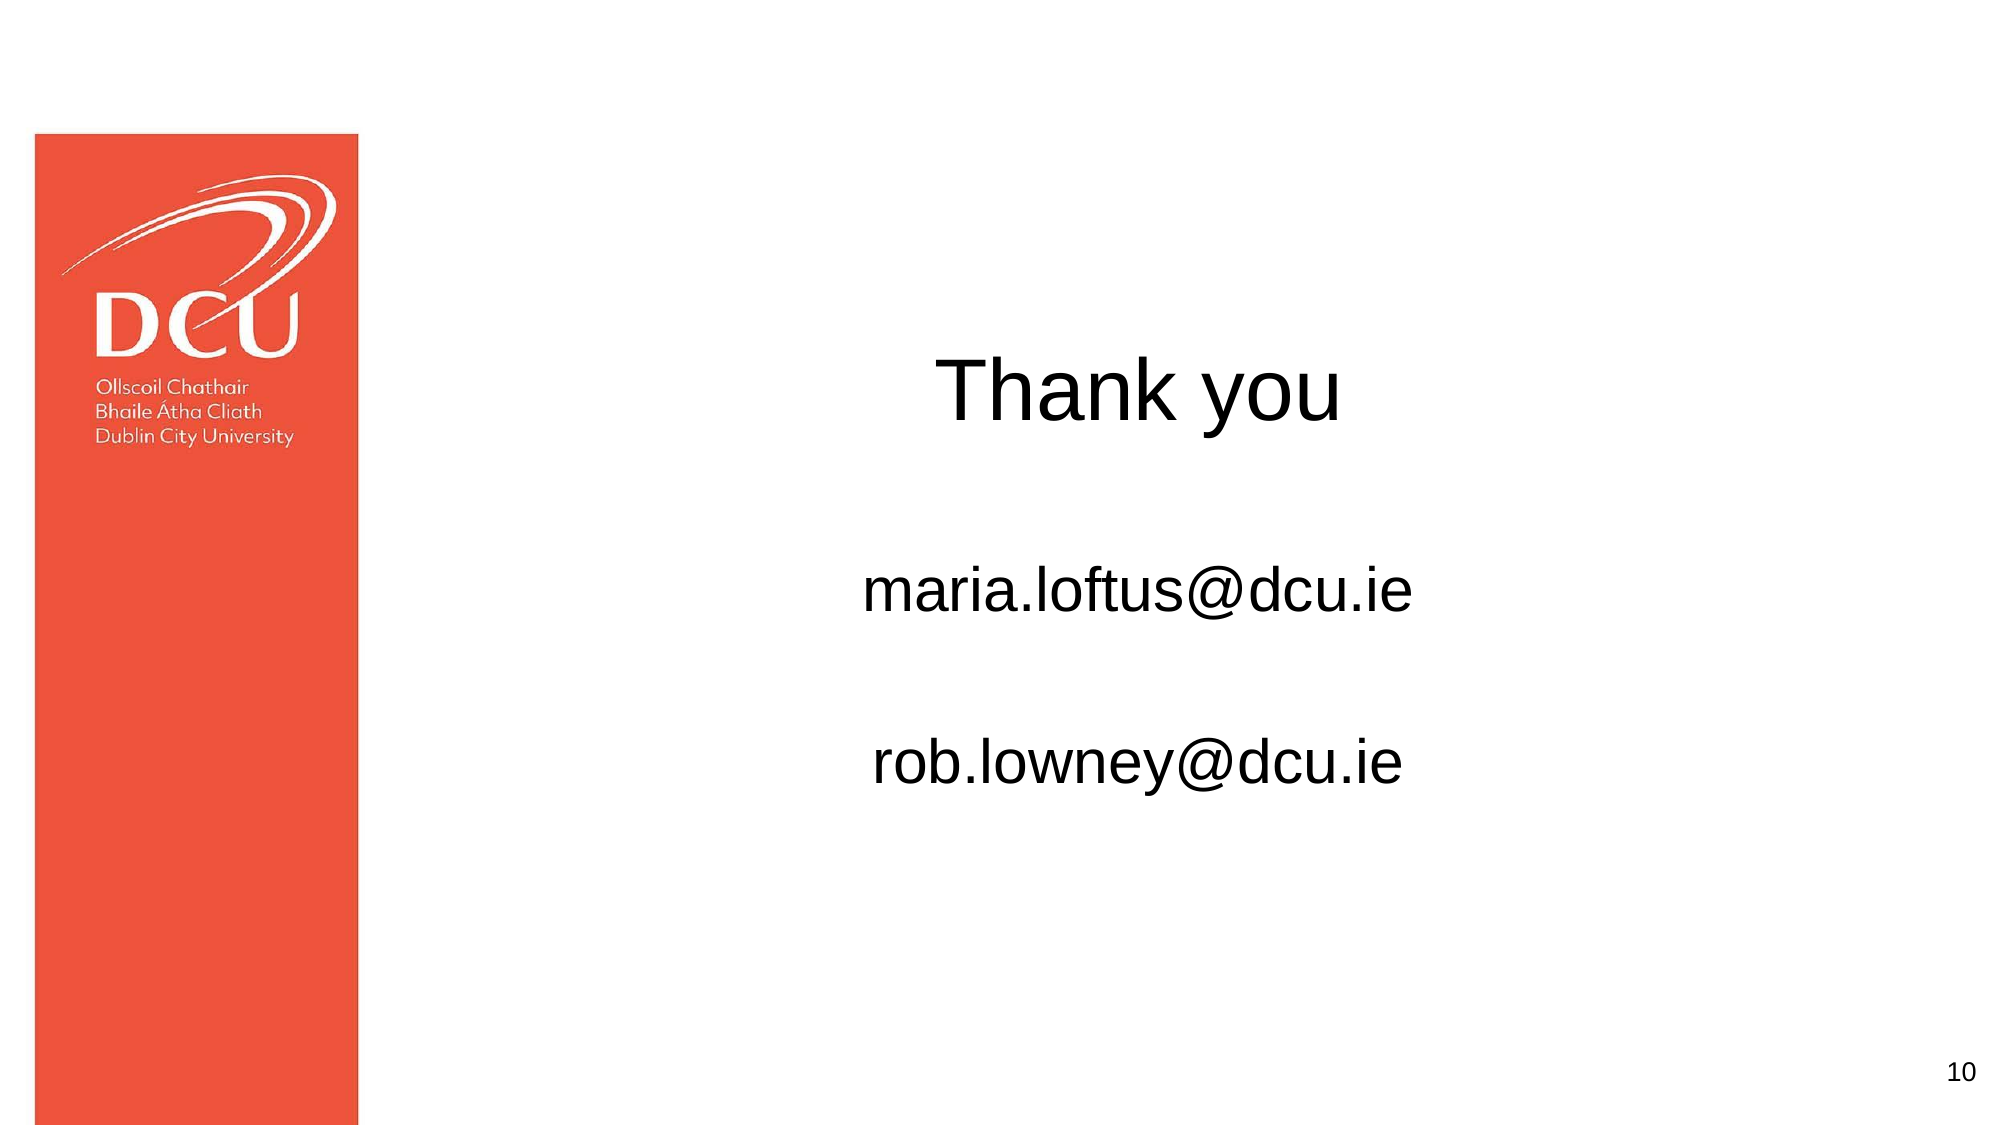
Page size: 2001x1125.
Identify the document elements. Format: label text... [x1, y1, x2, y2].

title Thank you [388, 290, 1889, 448]
slide_number ‹#› [1871, 1038, 1992, 1125]
subtitle maria.loftus@dcu.ie rob.lowney@dcu.ie [388, 462, 1889, 902]
picture [0, 0, 2001, 1125]
